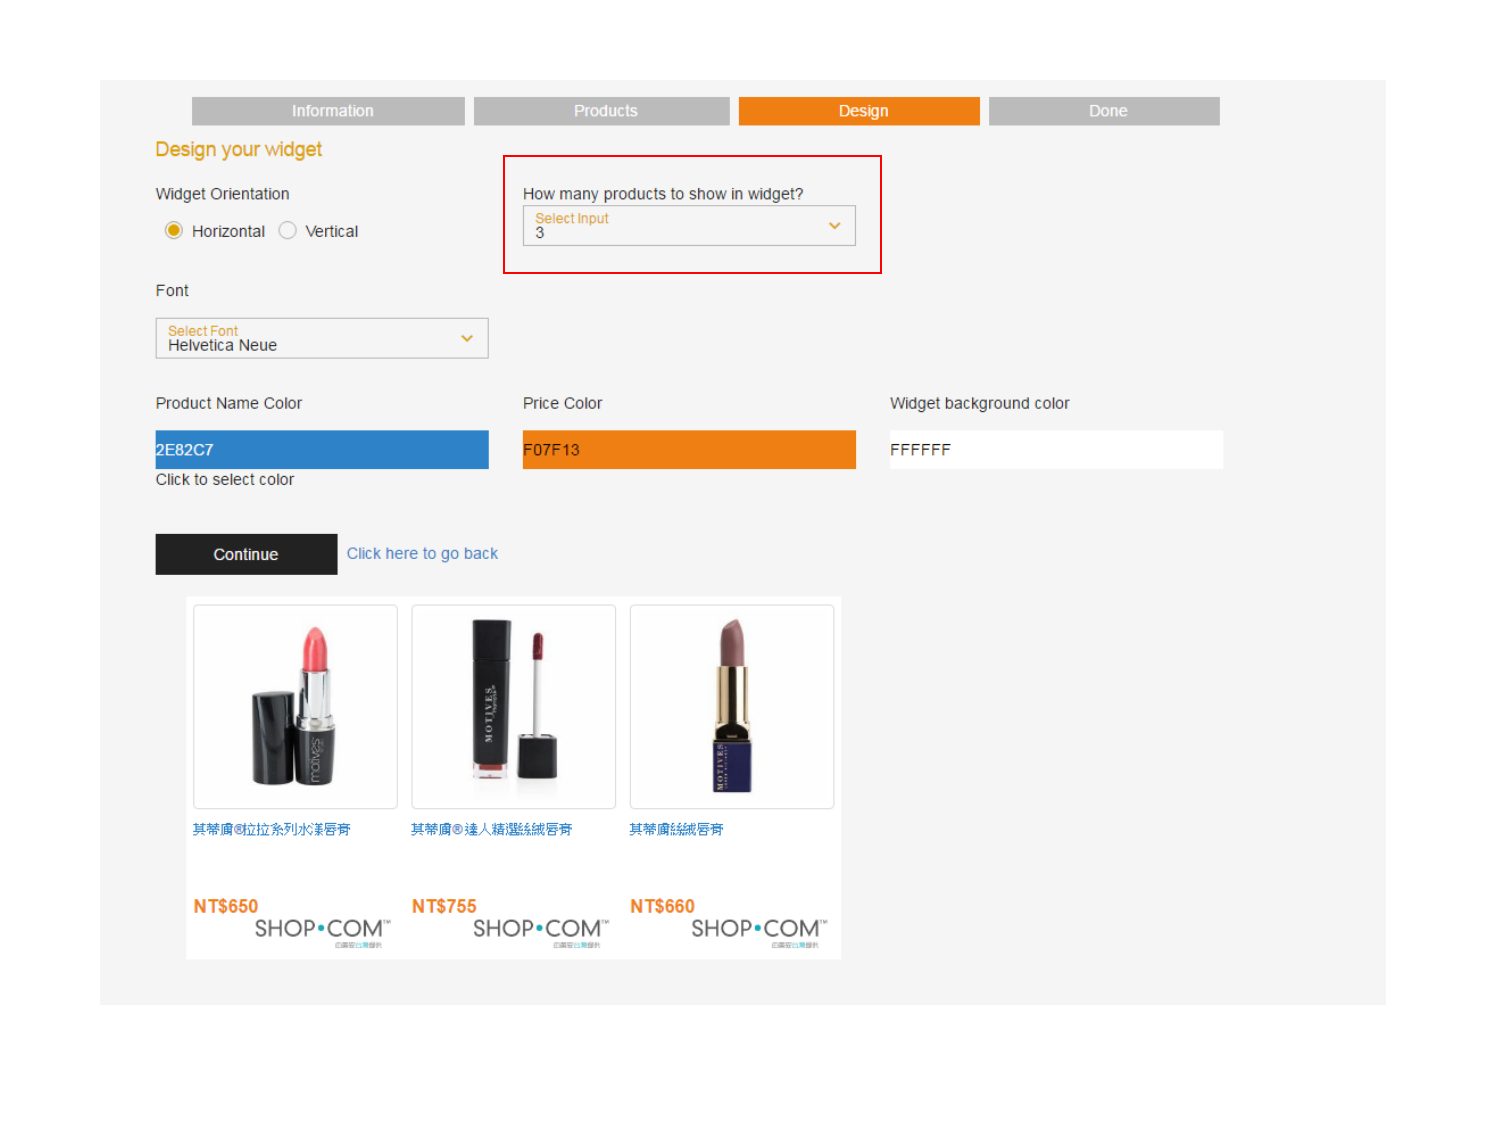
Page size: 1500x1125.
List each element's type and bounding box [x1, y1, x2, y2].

picture [100, 80, 1386, 1005]
